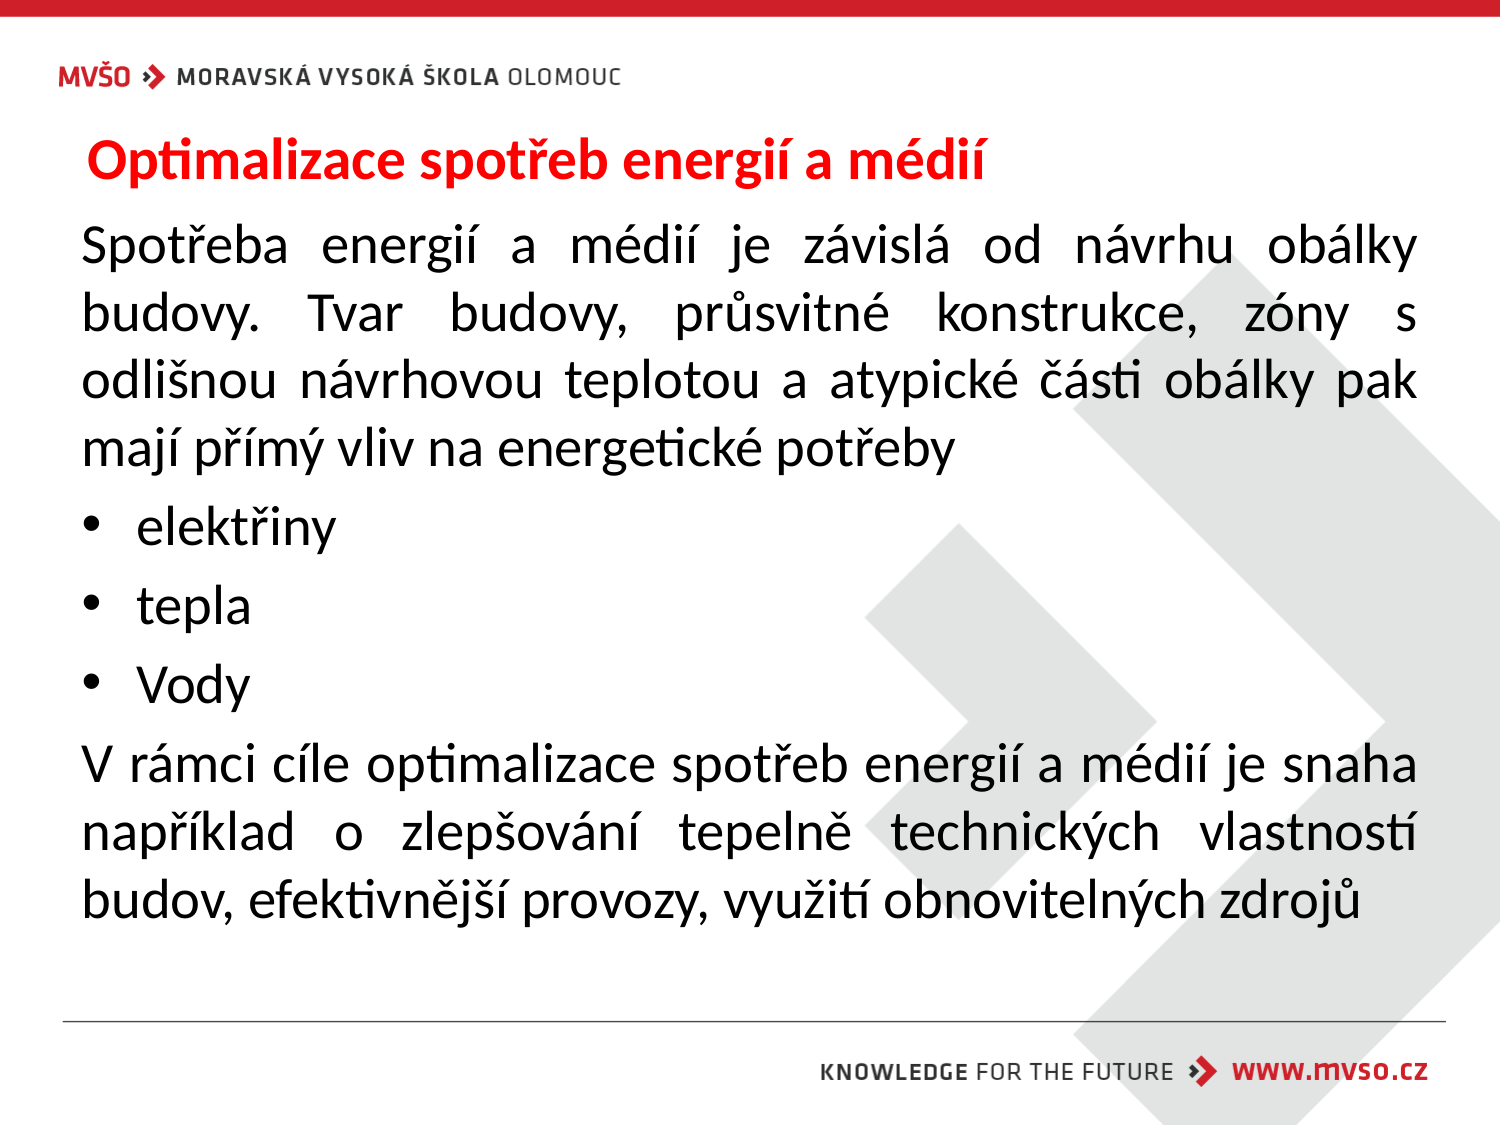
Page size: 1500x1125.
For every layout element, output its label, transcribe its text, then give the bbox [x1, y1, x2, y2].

list Spotřeba energií a médií je závislá od návrhu obálky budovy. Tvar budovy, průsvitné konstrukce, zóny s odlišnou návrhovou teplotou a atypické části obálky pak mají přímý vliv na energetické potřeby elektřiny tepla Vody V rámci cíle optimalizace spotřeb energií a médií je snaha například o zlepšování tepelně technických vlastností budov, efektivnější provozy, využití obnovitelných zdrojů [66, 199, 1434, 992]
title Optimalizace spotřeb energií a médií [72, 112, 1466, 200]
picture [0, 0, 1500, 1125]
